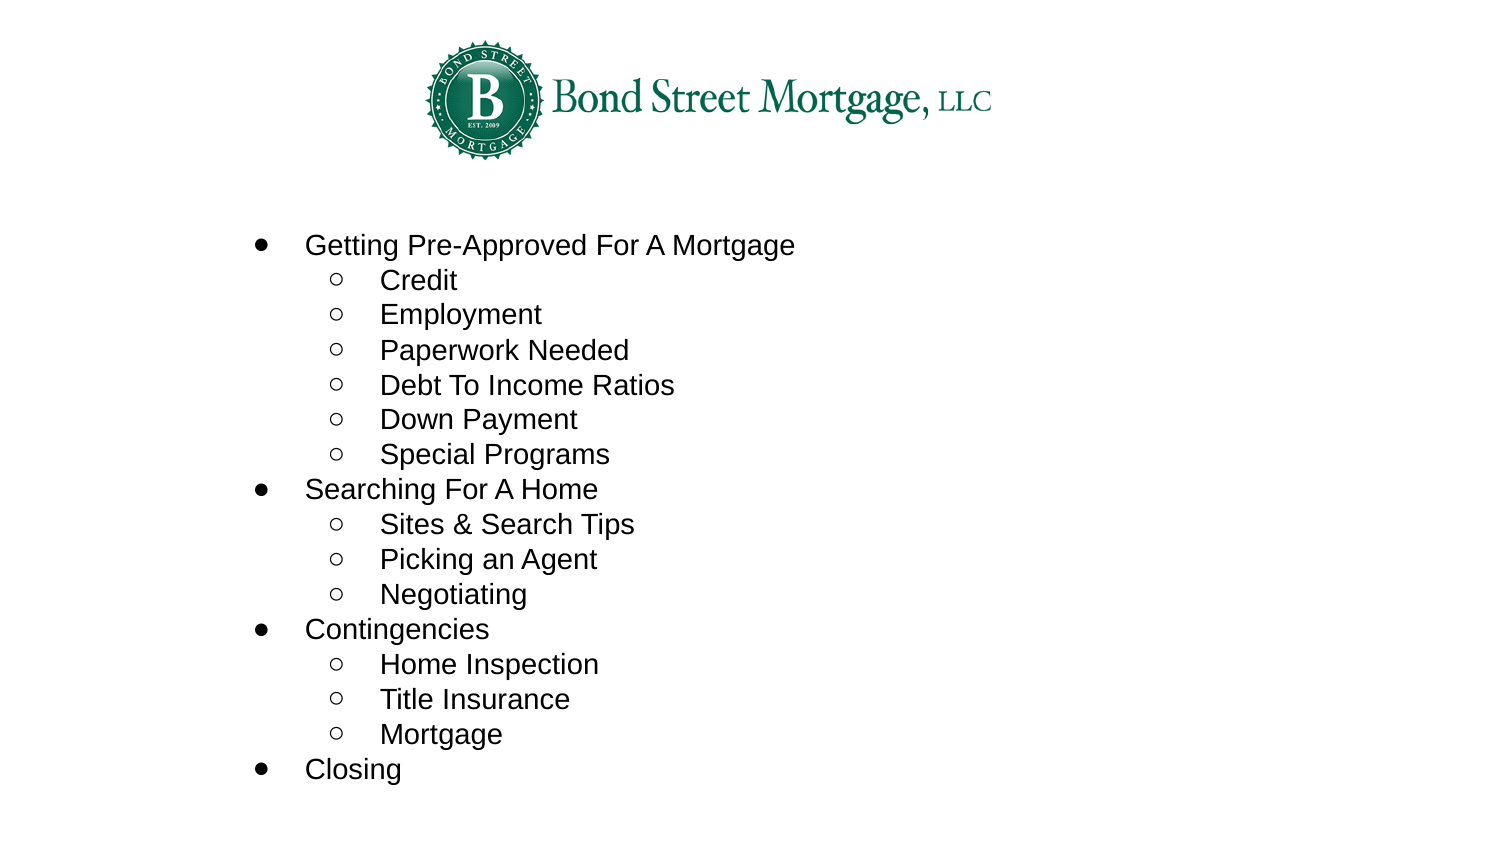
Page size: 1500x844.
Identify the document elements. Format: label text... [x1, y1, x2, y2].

text_box Getting Pre-Approved For A Mortgage Credit Employment Paperwork Needed Debt To Income Ratios Down Payment Special Programs Searching For A Home Sites & Search Tips Picking an Agent Negotiating Contingencies Home Inspection Title Insurance Mortgage Closing [214, 175, 1390, 609]
picture [424, 40, 991, 160]
